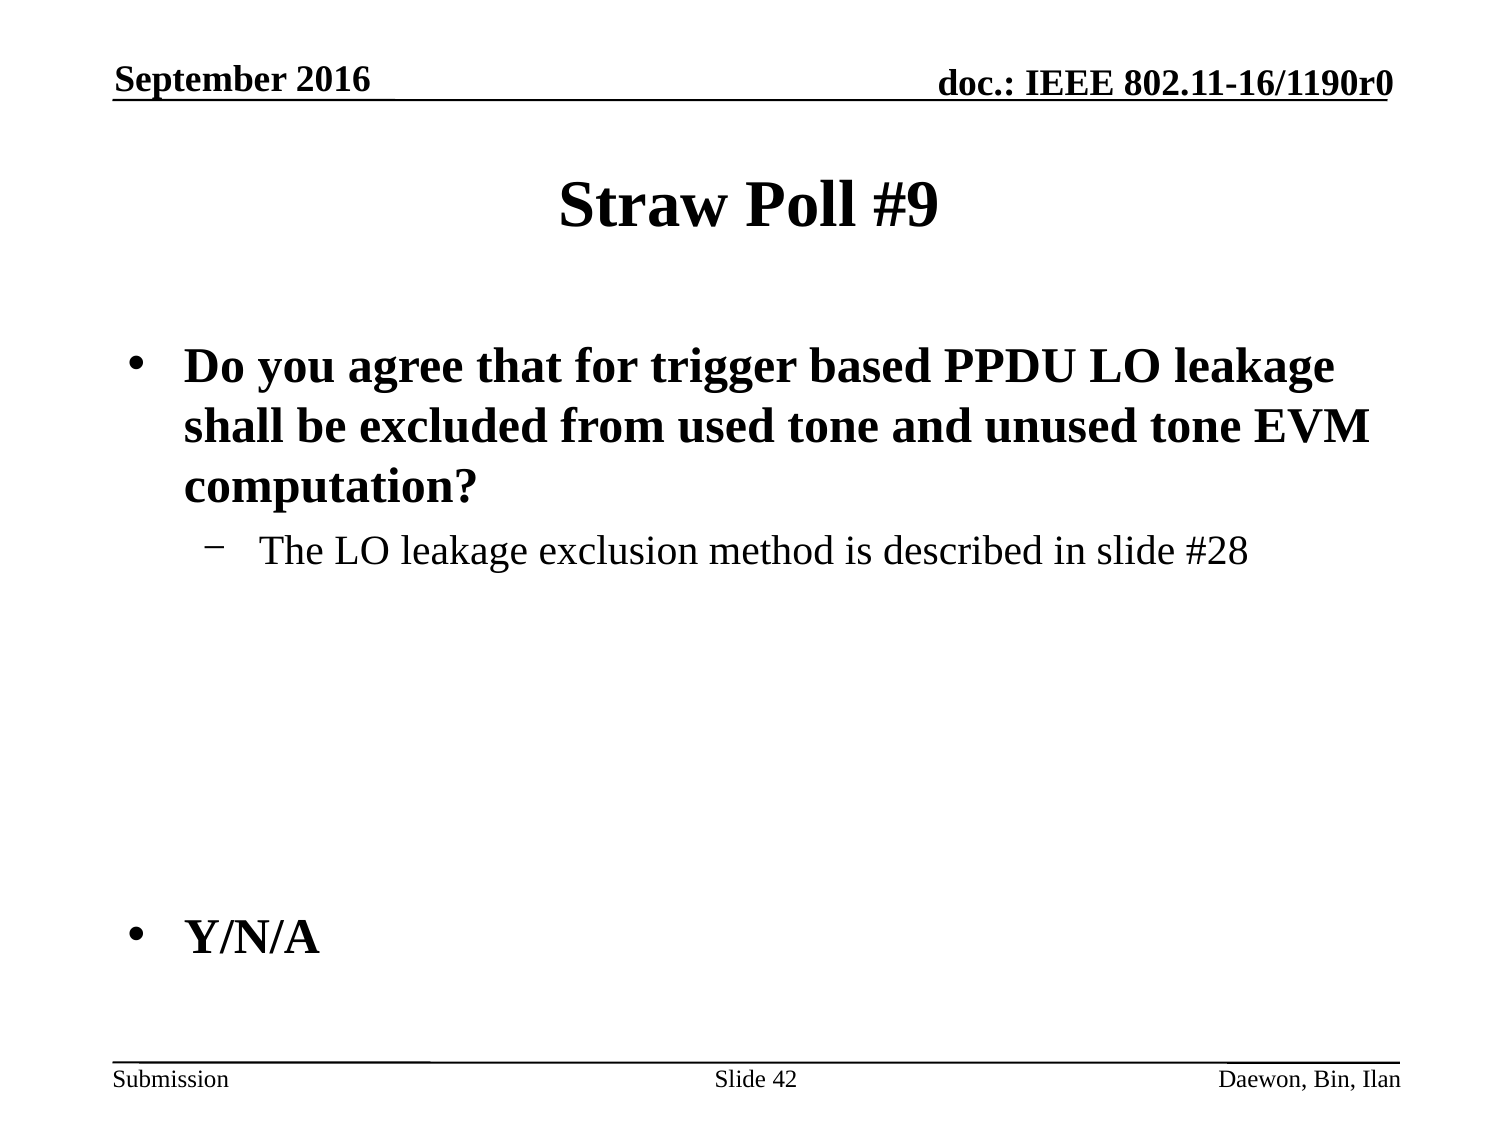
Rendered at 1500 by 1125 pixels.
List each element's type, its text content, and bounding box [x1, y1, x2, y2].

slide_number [114, 54, 423, 100]
list Do you agree that for trigger based PPDU LO leakage shall be excluded from used tone and unused tone EVM computation? The LO leakage exclusion method is described in slide #28 Y/N/A [112, 324, 1388, 1000]
slide_number Slide 42 [712, 1061, 800, 1123]
footer Daewon, Bin, Ilan [878, 1061, 1402, 1093]
title Straw Poll #9 [112, 112, 1388, 288]
